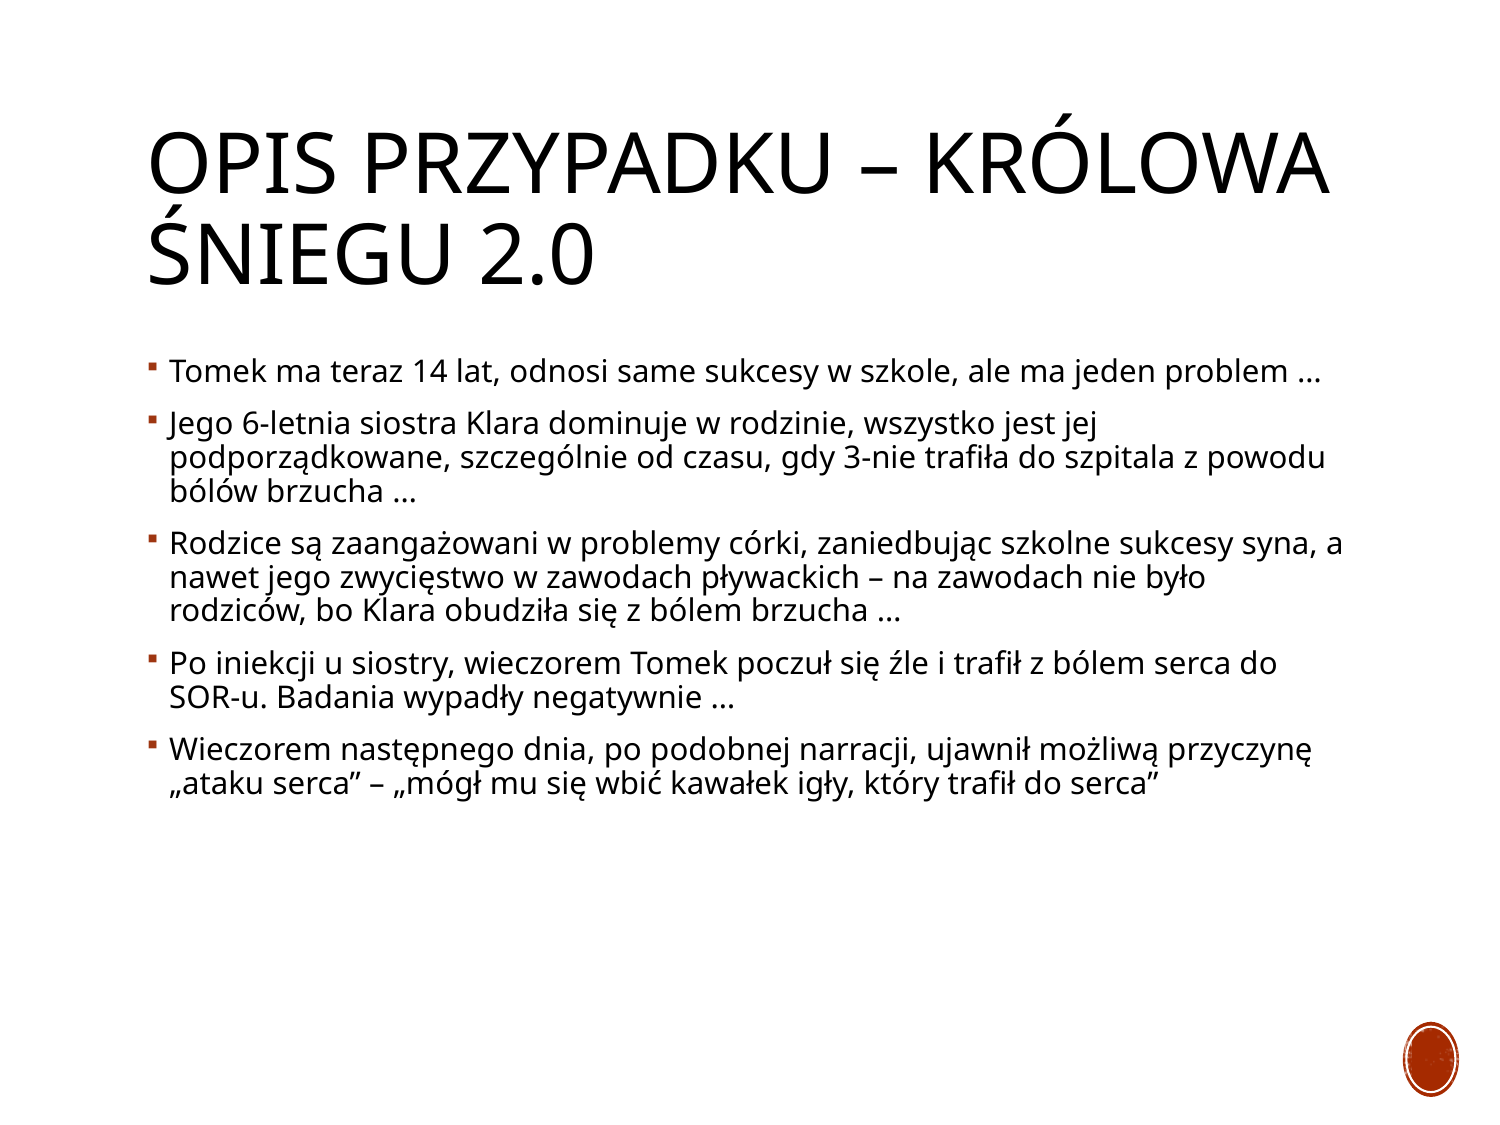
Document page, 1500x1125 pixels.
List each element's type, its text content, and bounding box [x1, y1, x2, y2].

list Tomek ma teraz 14 lat, odnosi same sukcesy w szkole, ale ma jeden problem … Jego 6-letnia siostra Klara dominuje w rodzinie, wszystko jest jej podporządkowane, szczególnie od czasu, gdy 3-nie trafiła do szpitala z powodu bólów brzucha … Rodzice są zaangażowani w problemy córki, zaniedbując szkolne sukcesy syna, a nawet jego zwycięstwo w zawodach pływackich – na zawodach nie było rodziców, bo Klara obudziła się z bólem brzucha … Po iniekcji u siostry, wieczorem Tomek poczuł się źle i trafił z bólem serca do SOR-u. Badania wypadły negatywnie … Wieczorem następnego dnia, po podobnej narracji, ujawnił możliwą przyczynę „ataku serca” – „mógł mu się wbić kawałek igły, który trafił do serca” [131, 348, 1370, 1013]
title Opis przypadku – Królowa Śniegu 2.0 [131, 79, 1370, 344]
